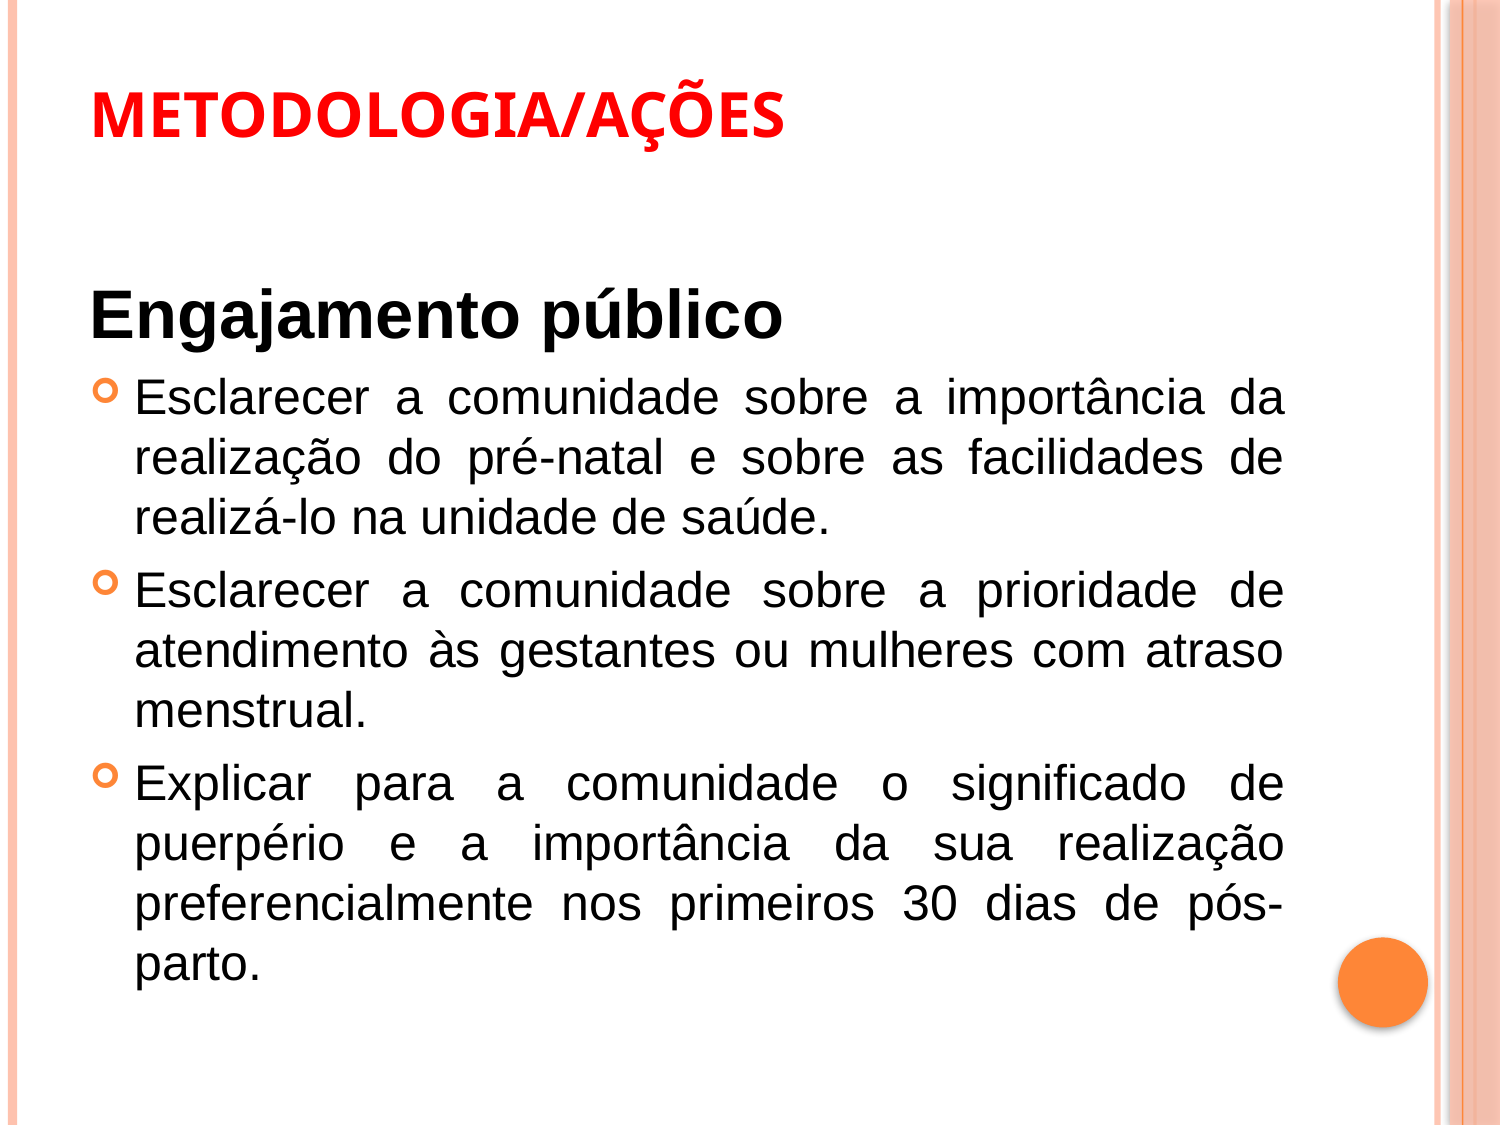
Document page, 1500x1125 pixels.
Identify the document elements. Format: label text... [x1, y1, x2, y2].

title Metodologia/Ações [75, 45, 1300, 233]
list Engajamento público Esclarecer a comunidade sobre a importância da realização do pré-natal e sobre as facilidades de realizá-lo na unidade de saúde. Esclarecer a comunidade sobre a prioridade de atendimento às gestantes ou mulheres com atraso menstrual. Explicar para a comunidade o significado de puerpério e a importância da sua realização preferencialmente nos primeiros 30 dias de pós-parto. [75, 262, 1300, 1062]
